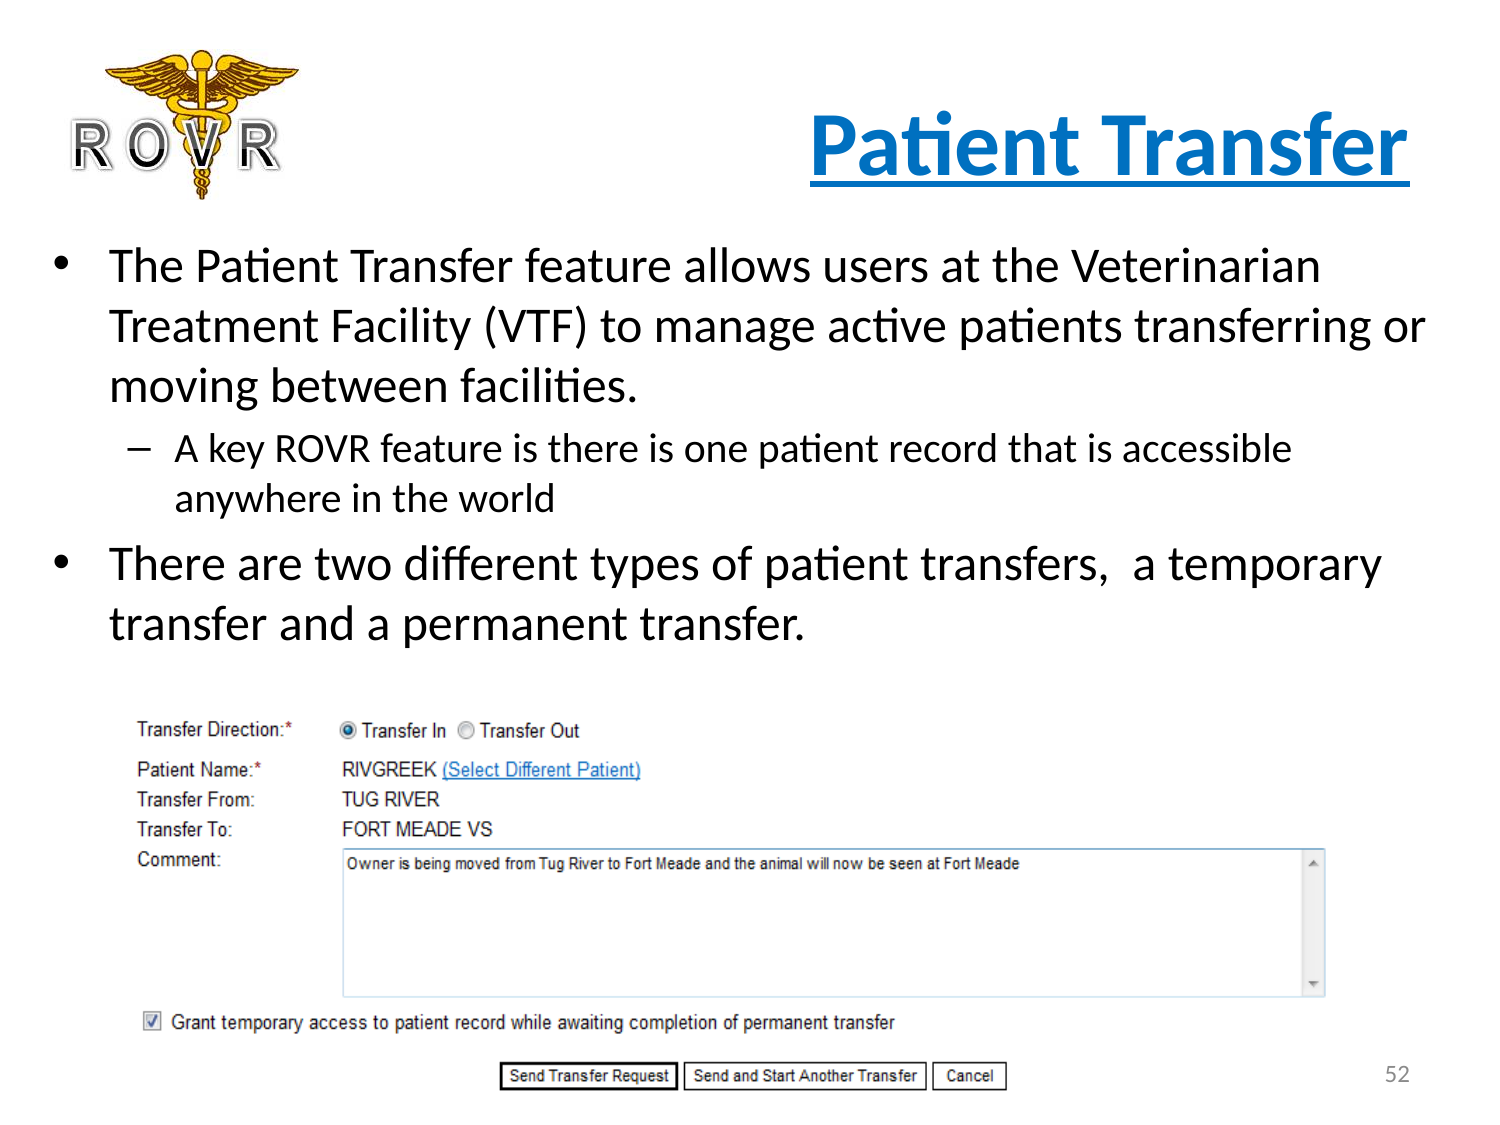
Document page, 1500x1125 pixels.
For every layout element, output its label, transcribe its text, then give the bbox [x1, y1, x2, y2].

list The Patient Transfer feature allows users at the Veterinarian Treatment Facility (VTF) to manage active patients transferring or moving between facilities. A key ROVR feature is there is one patient record that is accessible anywhere in the world There are two different types of patient transfers, a temporary transfer and a permanent transfer. [37, 224, 1463, 968]
picture [24, 49, 326, 201]
slide_number 52 [1379, 1042, 1425, 1103]
title Patient Transfer [474, 45, 1425, 224]
picture [124, 699, 1376, 1116]
